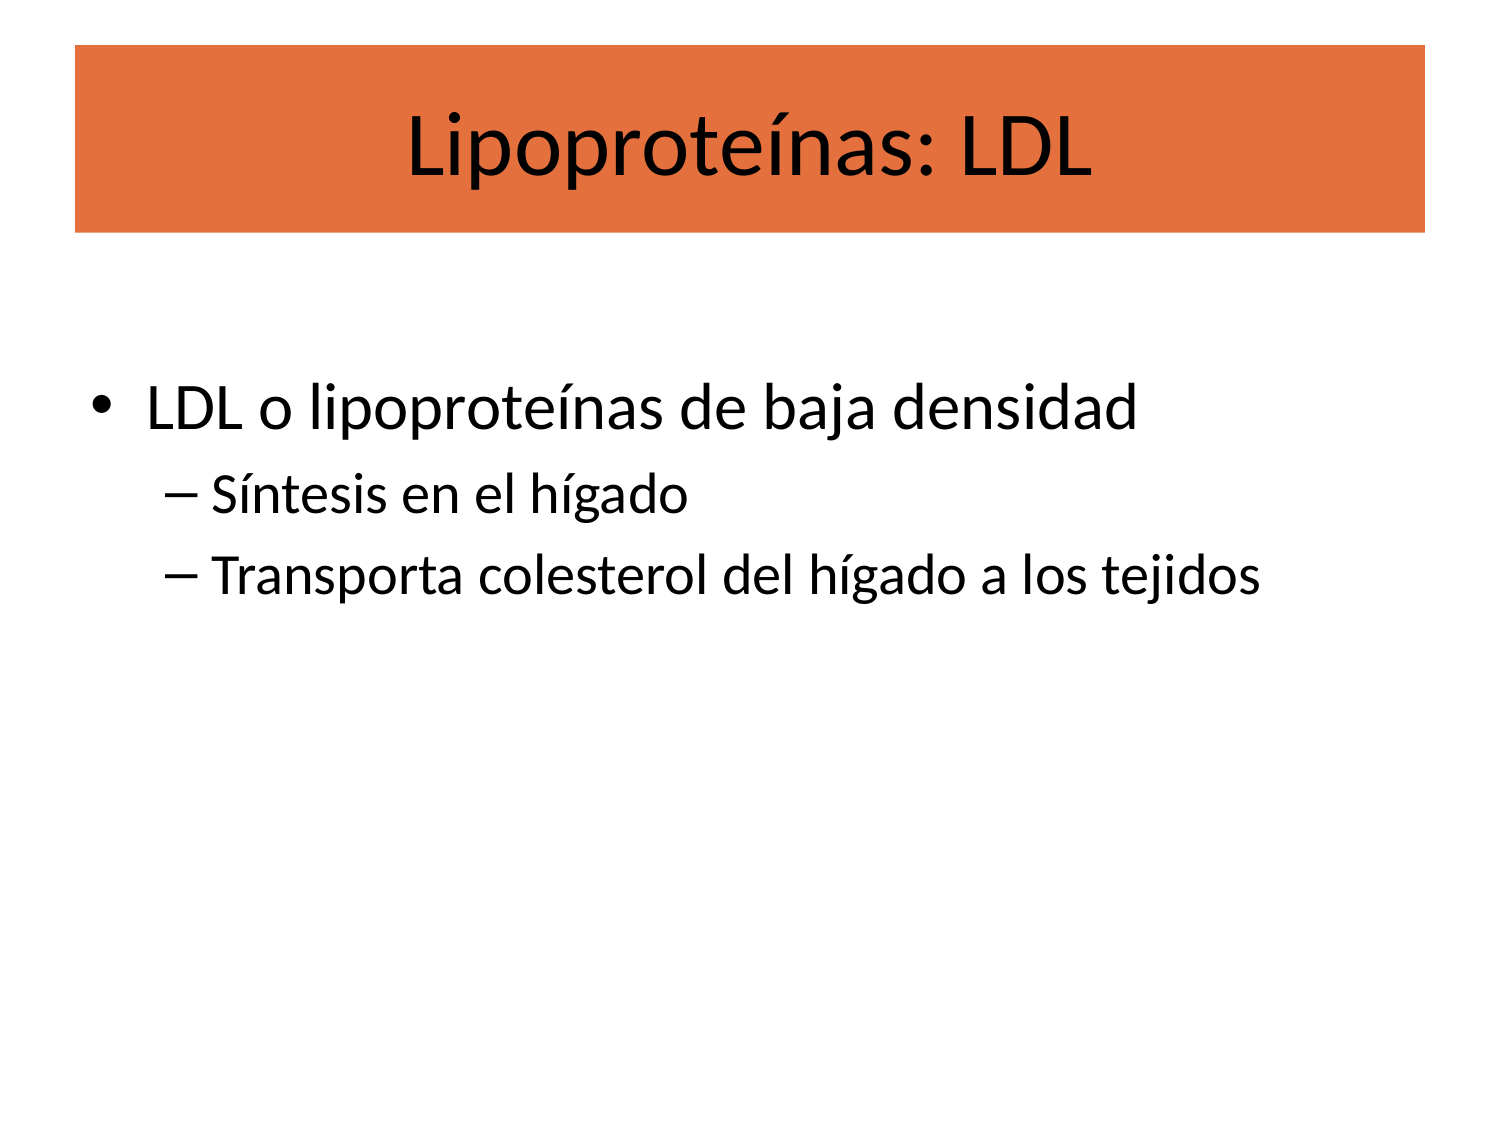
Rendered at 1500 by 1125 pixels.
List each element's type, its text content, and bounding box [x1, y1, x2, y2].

title Lipoproteínas: LDL [75, 45, 1425, 233]
list LDL o lipoproteínas de baja densidad Síntesis en el hígado Transporta colesterol del hígado a los tejidos [75, 262, 1425, 1005]
